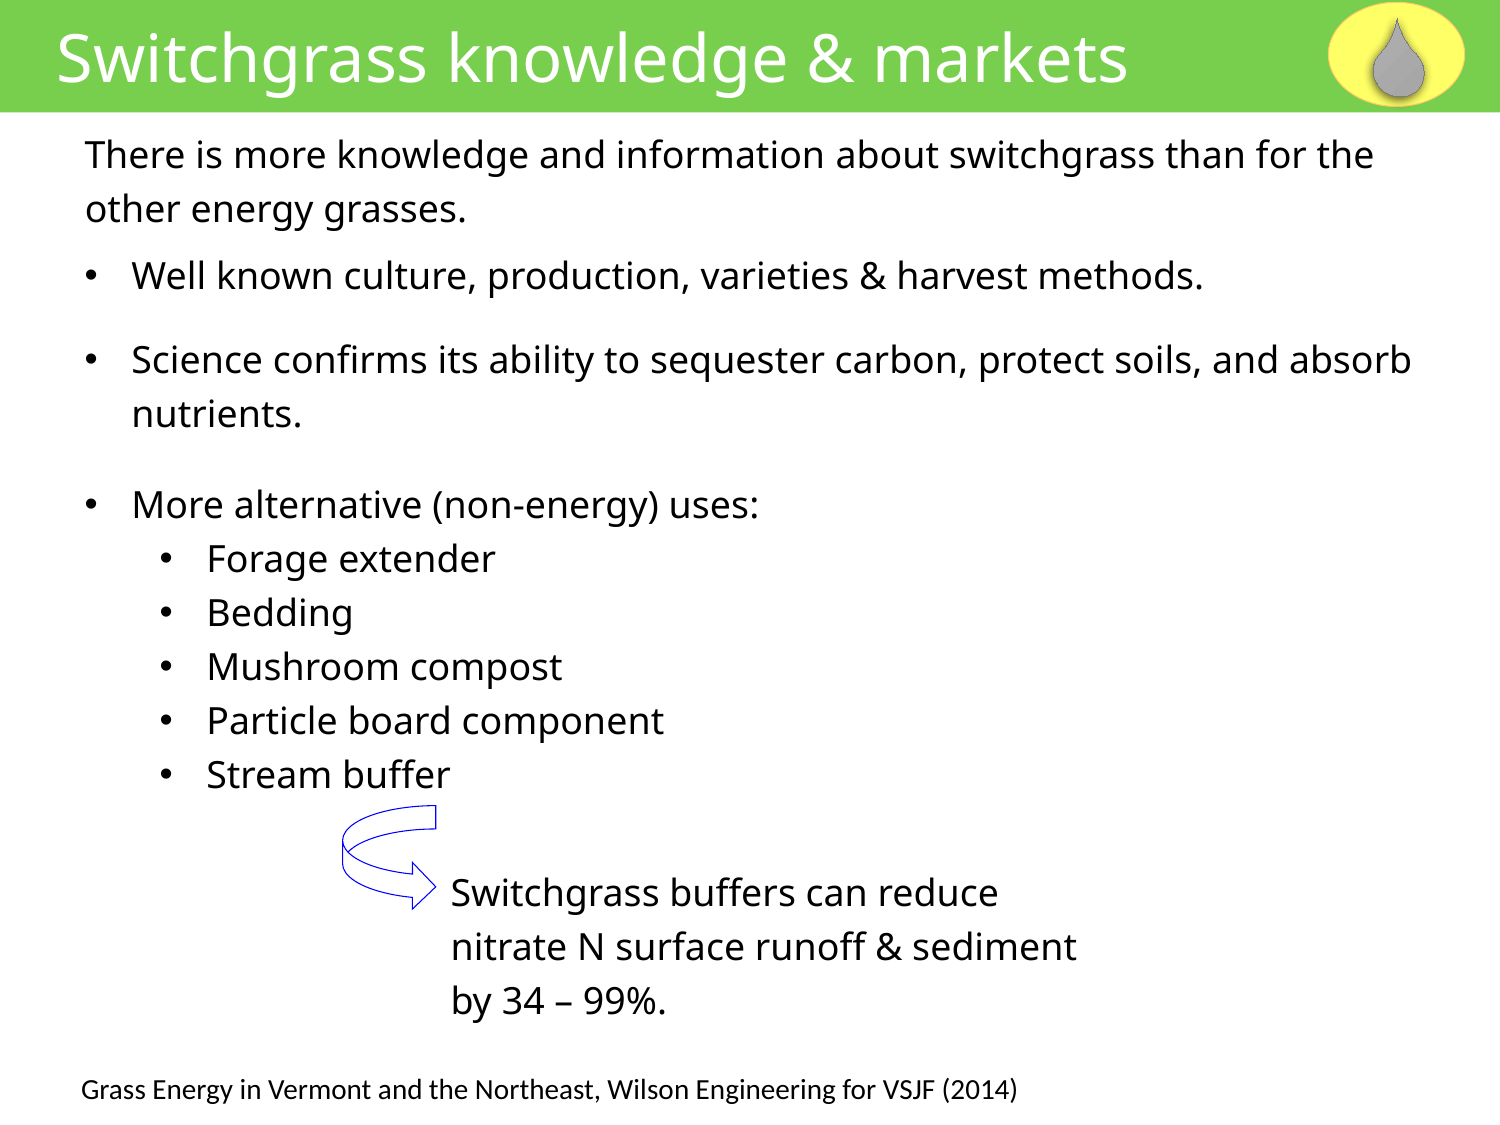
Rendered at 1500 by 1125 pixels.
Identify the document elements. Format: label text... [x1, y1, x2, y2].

text_box Well known culture, production, varieties & harvest methods. [69, 235, 1440, 304]
text_box Science confirms its ability to sequester carbon, protect soils, and absorb nutrients. [69, 319, 1440, 443]
text_box [0, 0, 1500, 113]
text_box [342, 805, 437, 911]
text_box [1328, 2, 1465, 107]
text_box More alternative (non-energy) uses: Forage extender Bedding Mushroom compost Particle board component Stream buffer [69, 464, 1440, 804]
text_box Grass Energy in Vermont and the Northeast, Wilson Engineering for VSJF (2014) [66, 1062, 1035, 1113]
text_box Switchgrass knowledge & markets [42, 8, 1146, 103]
text_box Switchgrass buffers can reduce nitrate N surface runoff & sediment by 34 – 99%. [435, 852, 1115, 1030]
text_box There is more knowledge and information about switchgrass than for the other energy grasses. [69, 114, 1440, 235]
